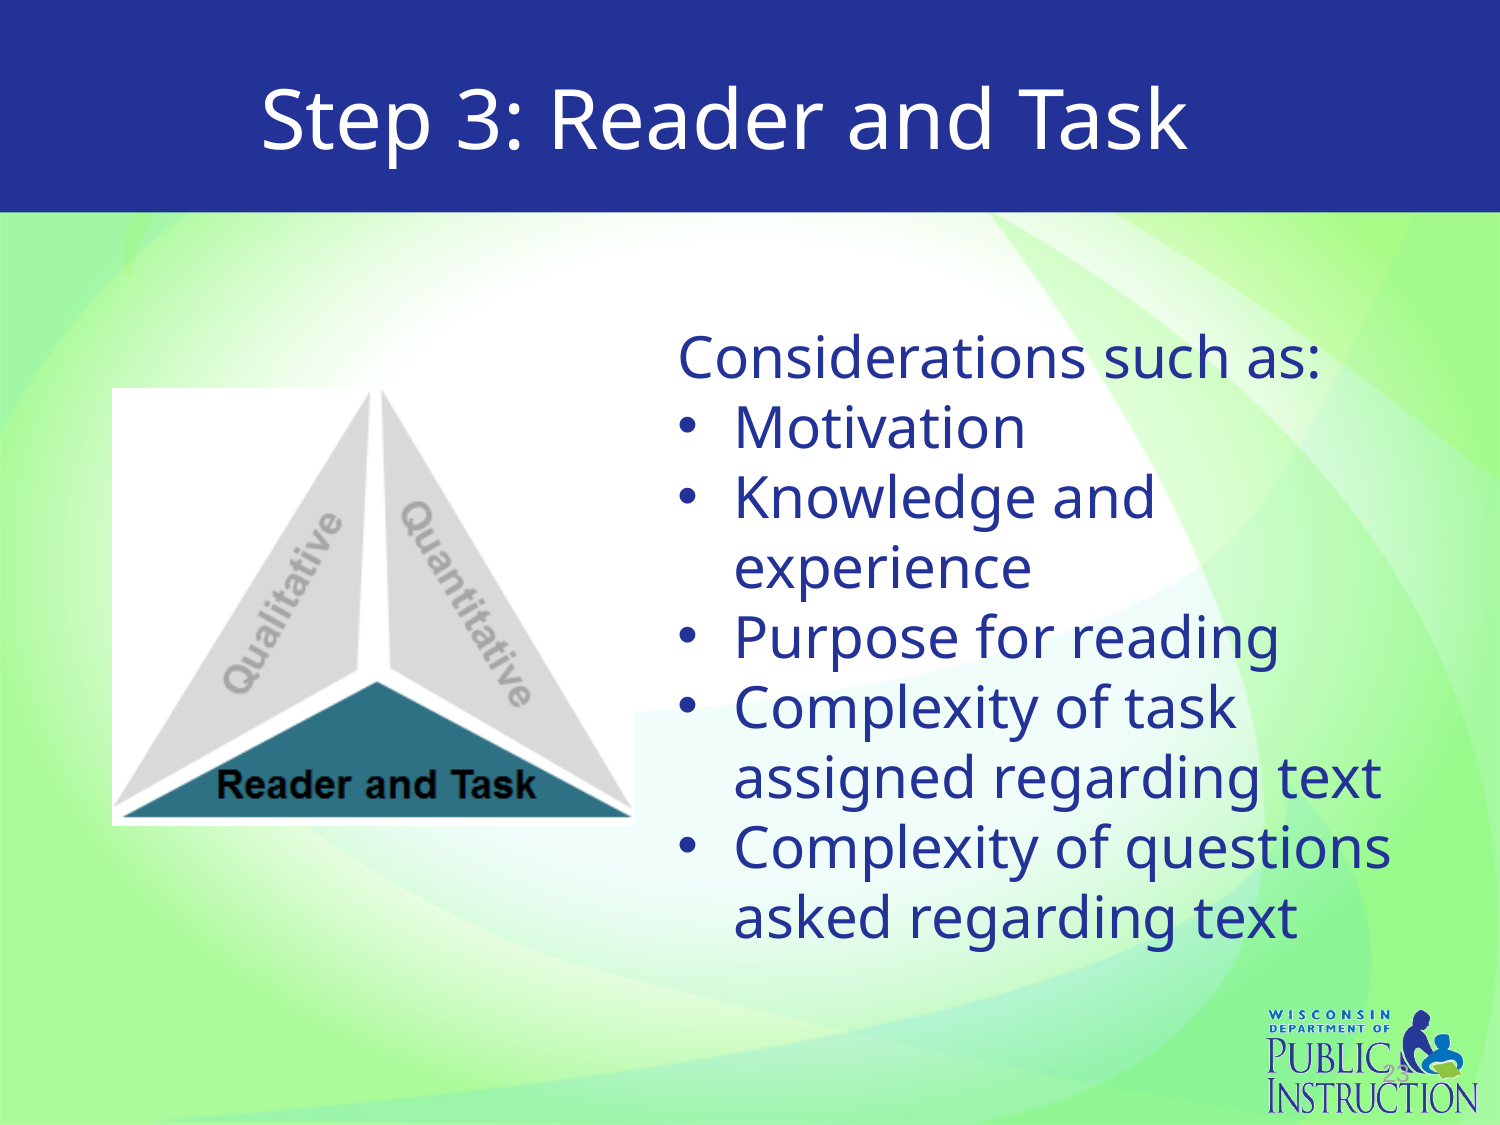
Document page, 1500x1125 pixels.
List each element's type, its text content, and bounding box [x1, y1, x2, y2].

picture [1266, 1010, 1478, 1113]
picture [112, 387, 634, 826]
text_box [0, 0, 1500, 214]
slide_number 23 [1074, 1042, 1425, 1103]
text_box Step 3: Reader and Task [150, 58, 1300, 174]
text_box Considerations such as: Motivation Knowledge and experience Purpose for reading Complexity of task assigned regarding text Complexity of questions asked regarding text [662, 312, 1450, 1008]
text_box [0, 214, 1500, 1125]
